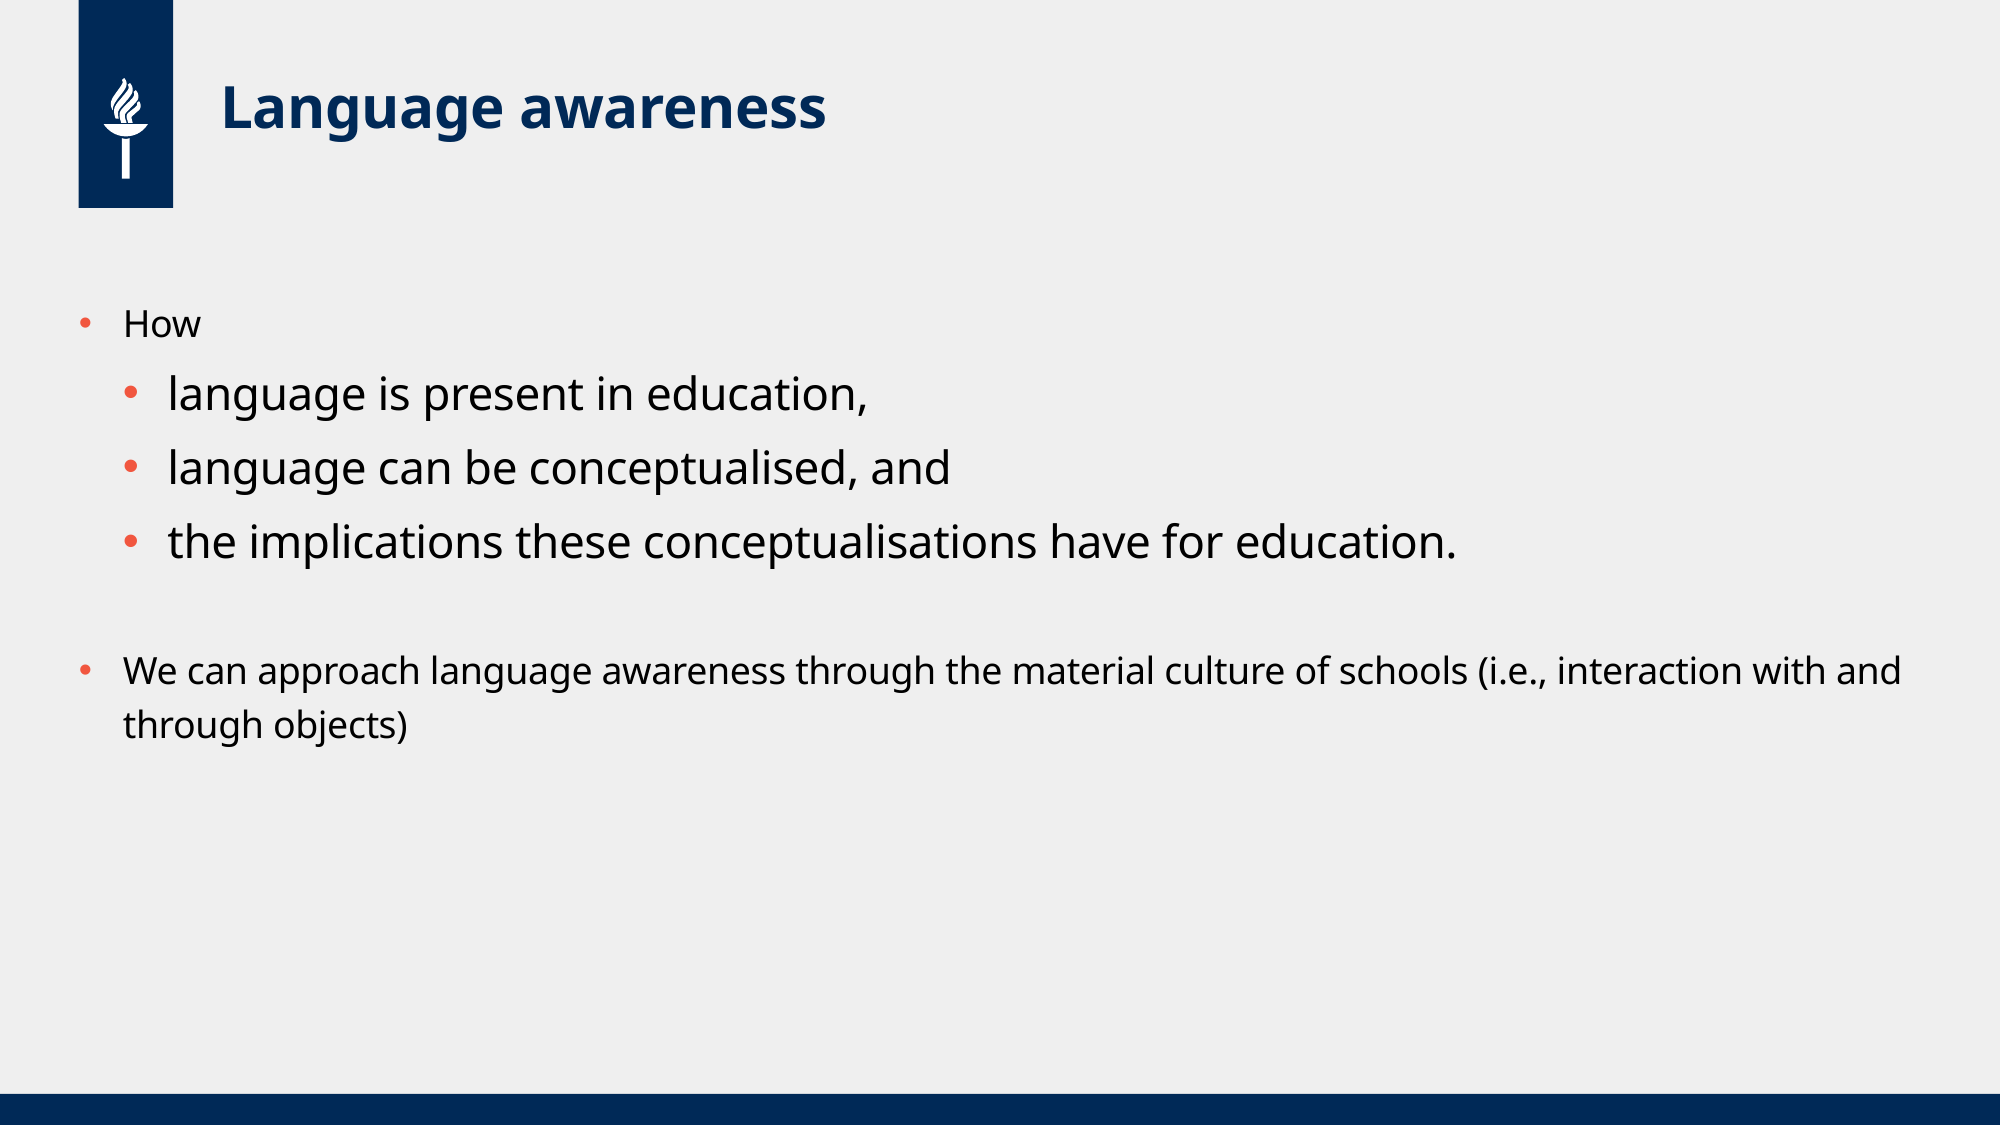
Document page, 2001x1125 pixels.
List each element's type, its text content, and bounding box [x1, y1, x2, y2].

title Language awareness [220, 78, 1922, 256]
list How language is present in education, language can be conceptualised, and the implications these conceptualisations have for education. We can approach language awareness through the material culture of schools (i.e., interaction with and through objects) [78, 290, 1921, 1012]
